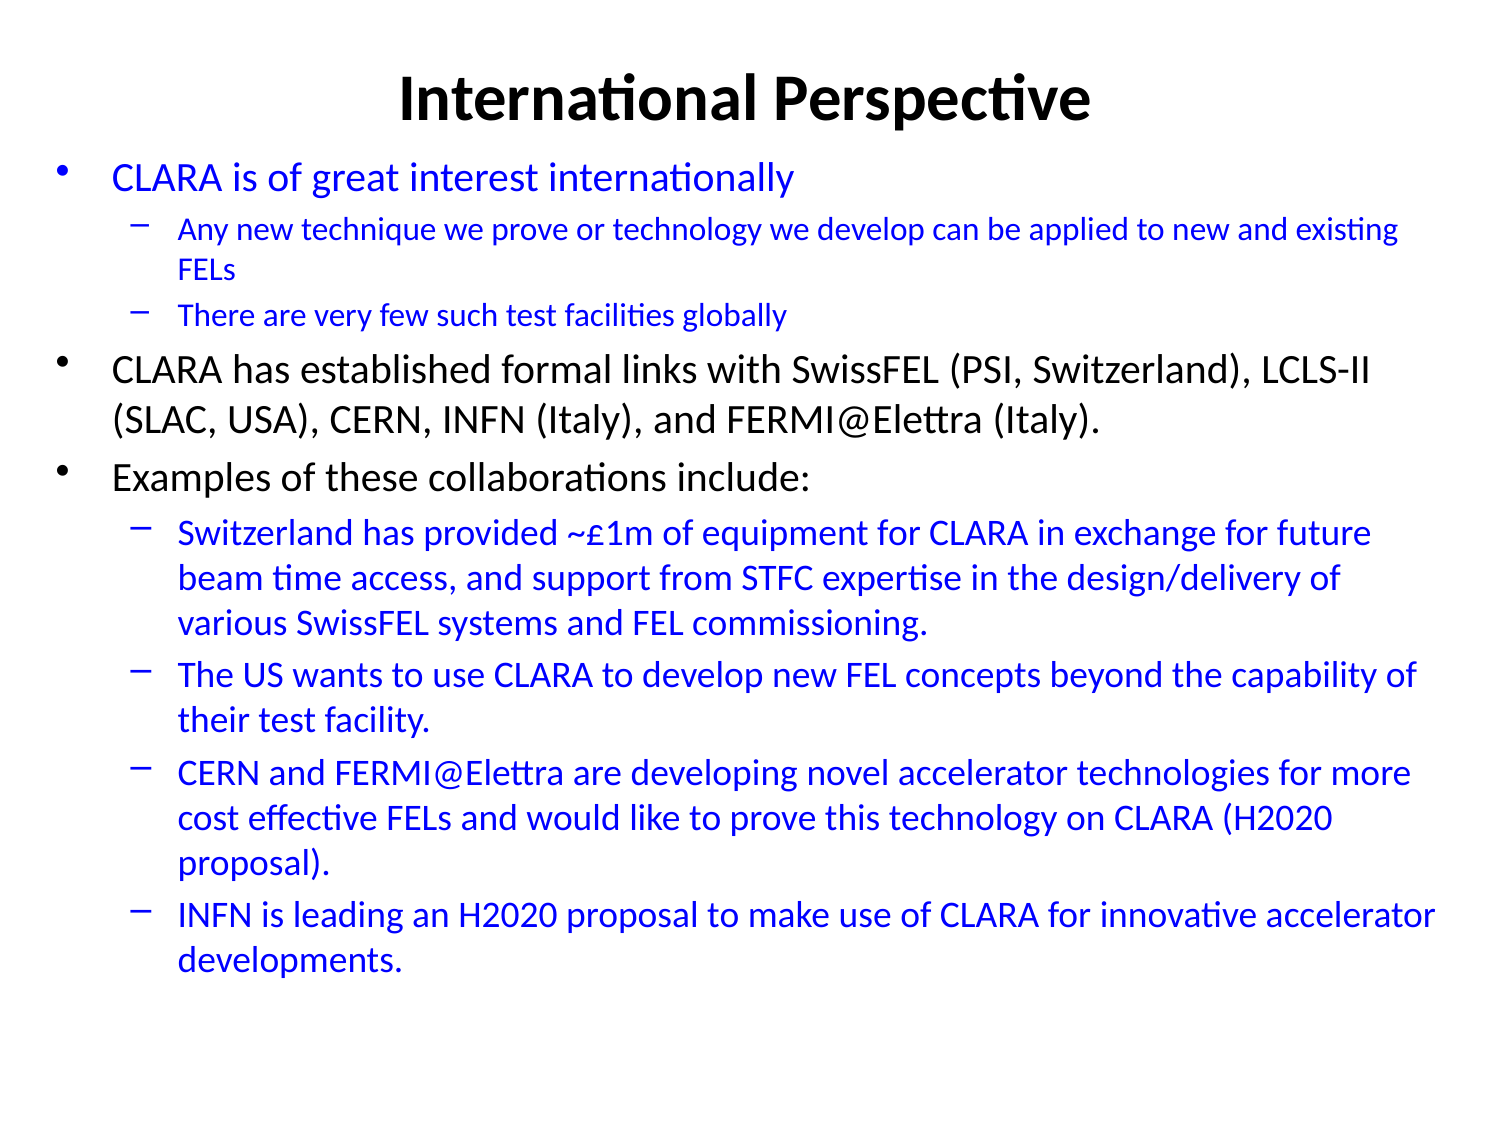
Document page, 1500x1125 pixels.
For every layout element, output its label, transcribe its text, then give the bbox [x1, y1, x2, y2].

title International Perspective [107, 26, 1383, 142]
list CLARA is of great interest internationally Any new technique we prove or technology we develop can be applied to new and existing FELs There are very few such test facilities globally CLARA has established formal links with SwissFEL (PSI, Switzerland), LCLS-II (SLAC, USA), CERN, INFN (Italy), and FERMI@Elettra (Italy). Examples of these collaborations include: Switzerland has provided ~£1m of equipment for CLARA in exchange for future beam time access, and support from STFC expertise in the design/delivery of various SwissFEL systems and FEL commissioning. The US wants to use CLARA to develop new FEL concepts beyond the capability of their test facility. CERN and FERMI@Elettra are developing novel accelerator technologies for more cost effective FELs and would like to prove this technology on CLARA (H2020 proposal). INFN is leading an H2020 proposal to make use of CLARA for innovative accelerator developments. [40, 142, 1465, 992]
